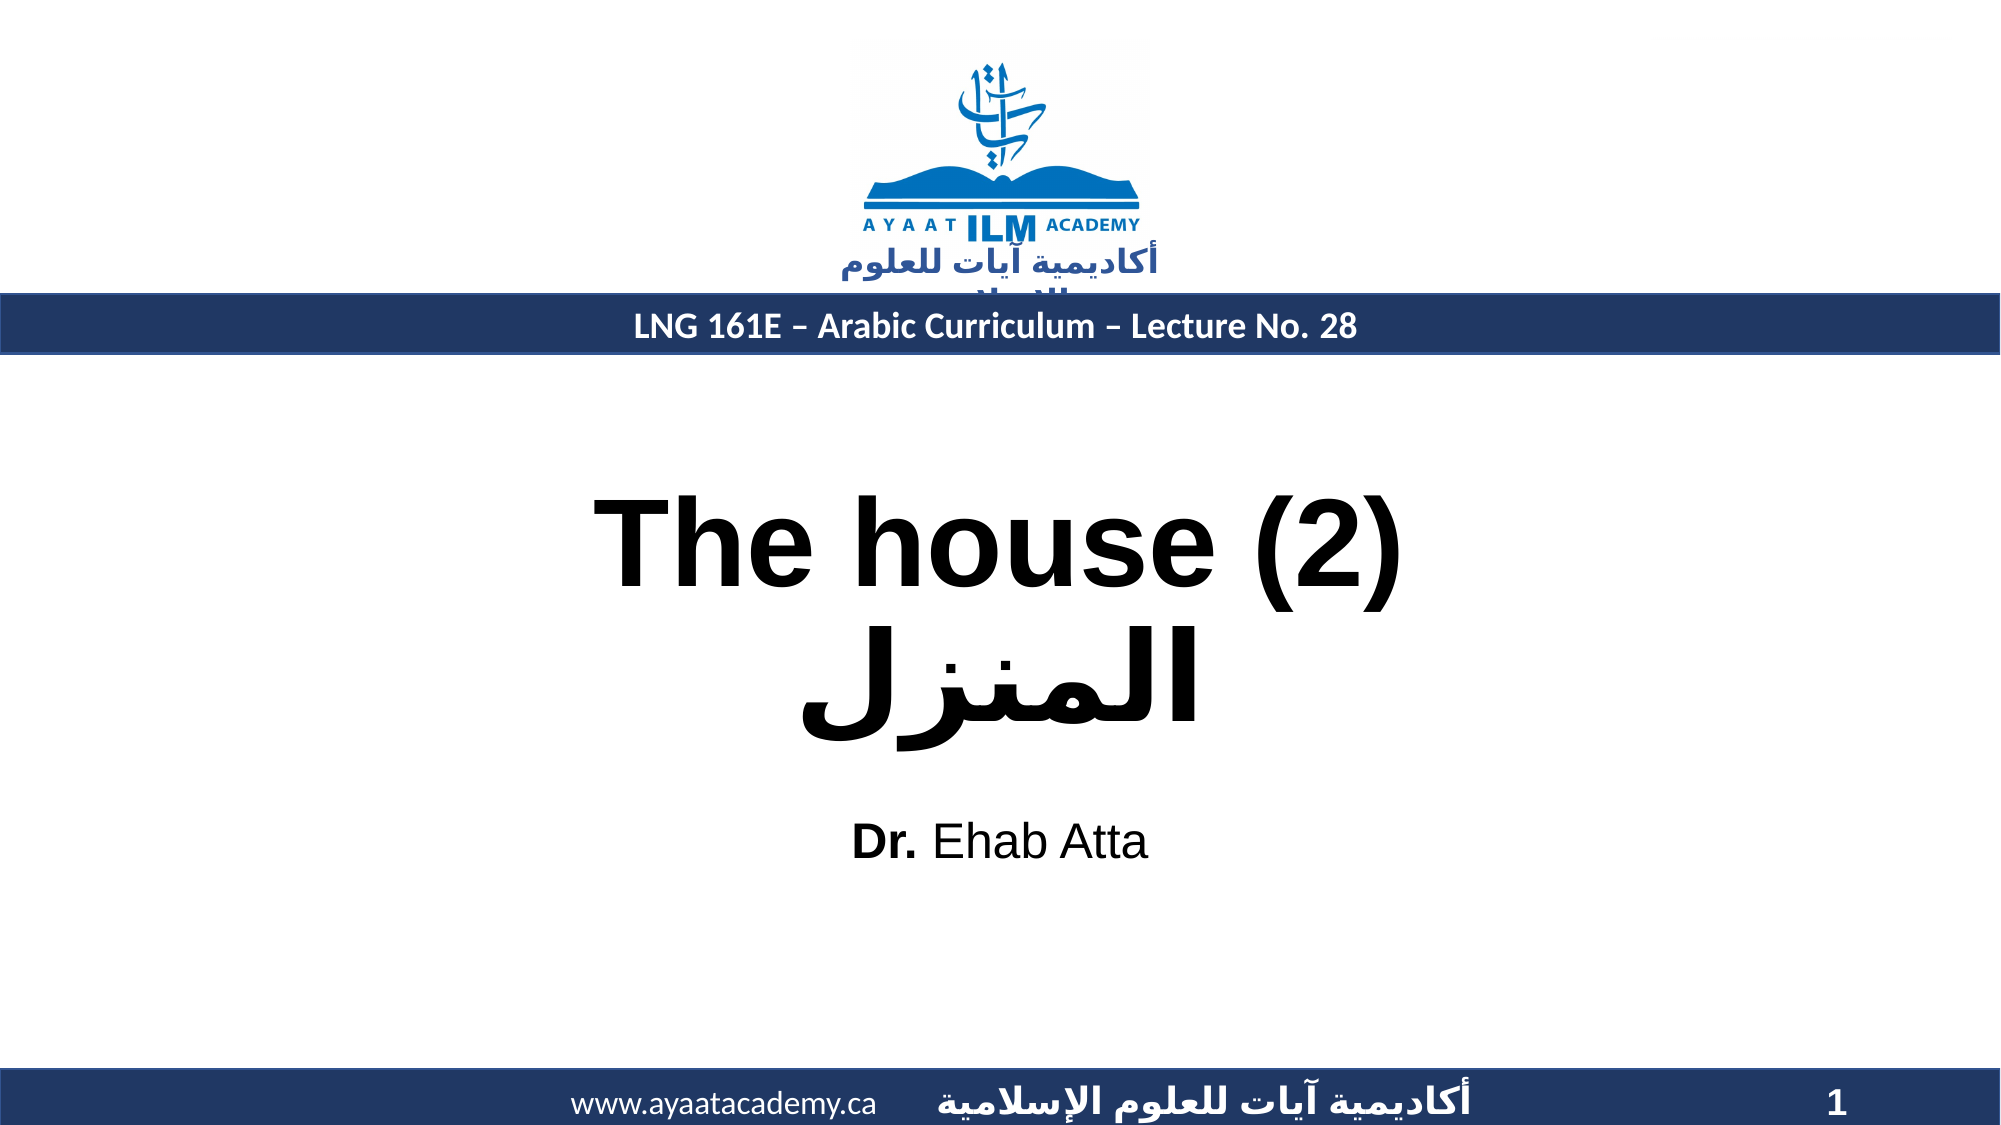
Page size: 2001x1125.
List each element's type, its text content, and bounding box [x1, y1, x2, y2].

title The house (2) المنزل [249, 364, 1750, 757]
slide_number 1 [1412, 1070, 1863, 1125]
subtitle Dr. Ehab Atta [249, 771, 1750, 1043]
picture [850, 39, 1150, 259]
